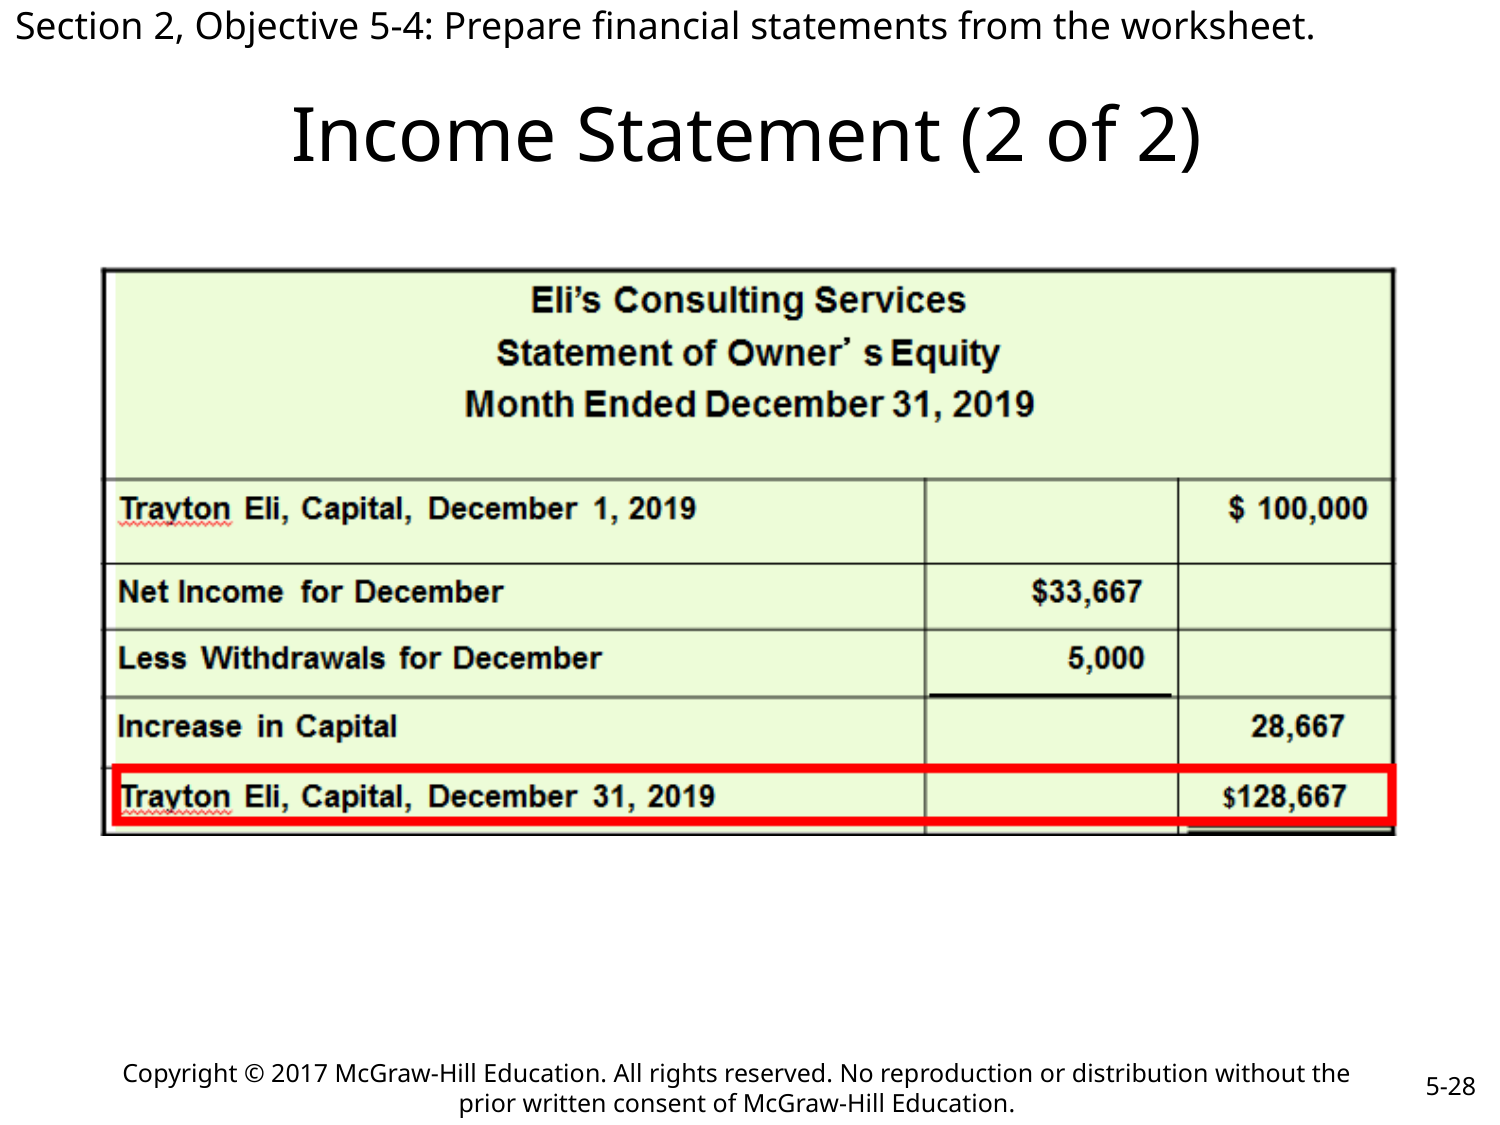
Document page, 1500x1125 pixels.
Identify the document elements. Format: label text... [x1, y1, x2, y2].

title Income Statement (2 of 2) [99, 87, 1394, 188]
list Section 2, Objective 5-4: Prepare financial statements from the worksheet. [0, 0, 1500, 69]
picture [99, 262, 1401, 836]
